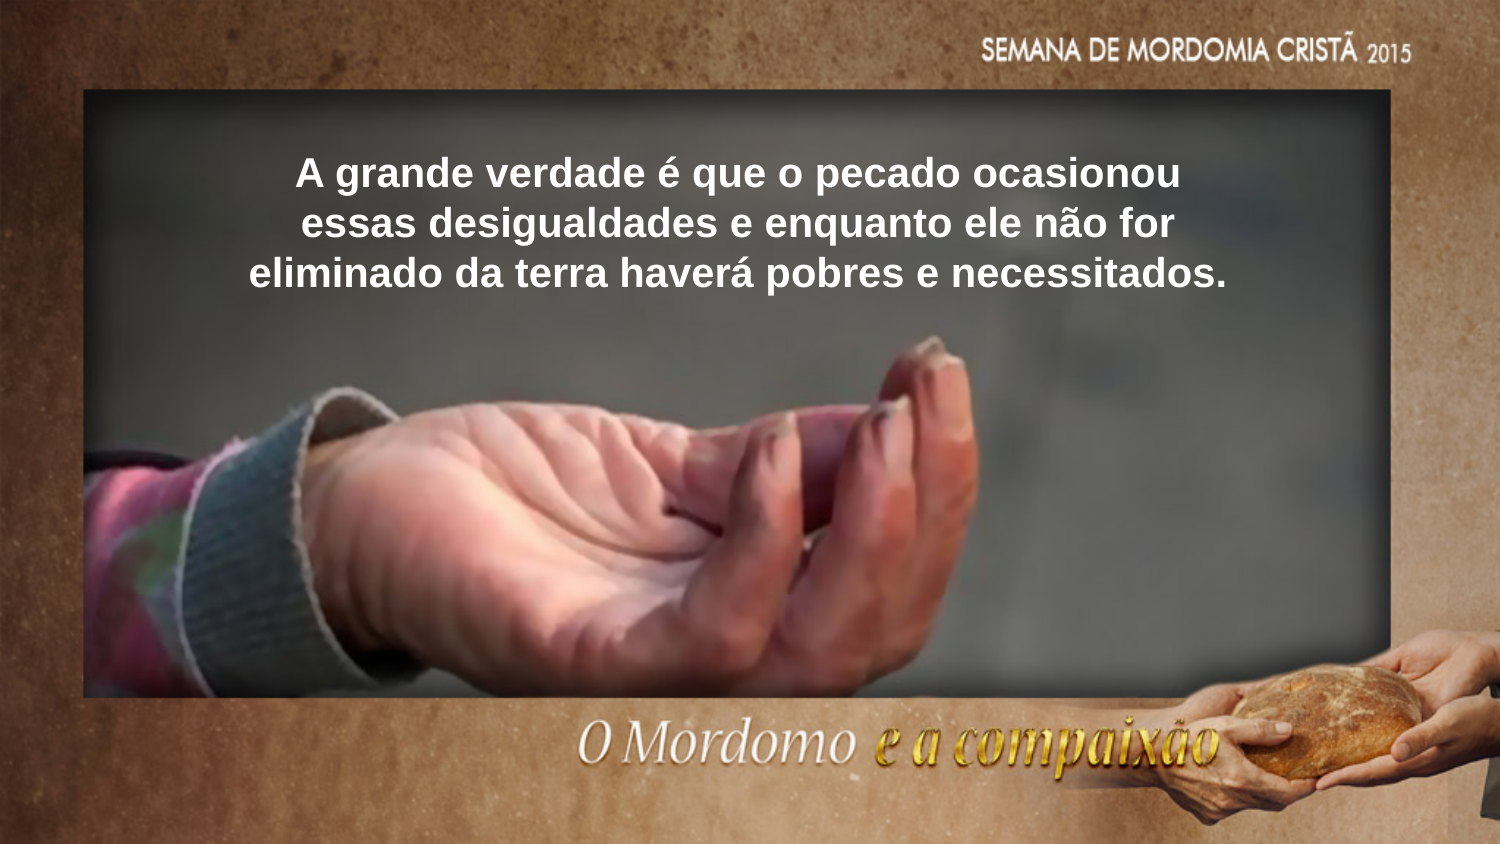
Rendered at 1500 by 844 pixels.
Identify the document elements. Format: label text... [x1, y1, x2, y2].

picture [0, 0, 1500, 844]
text_box A grande verdade é que o pecado ocasionou essas desigualdades e enquanto ele não for eliminado da terra haverá pobres e necessitados. [230, 138, 1247, 304]
